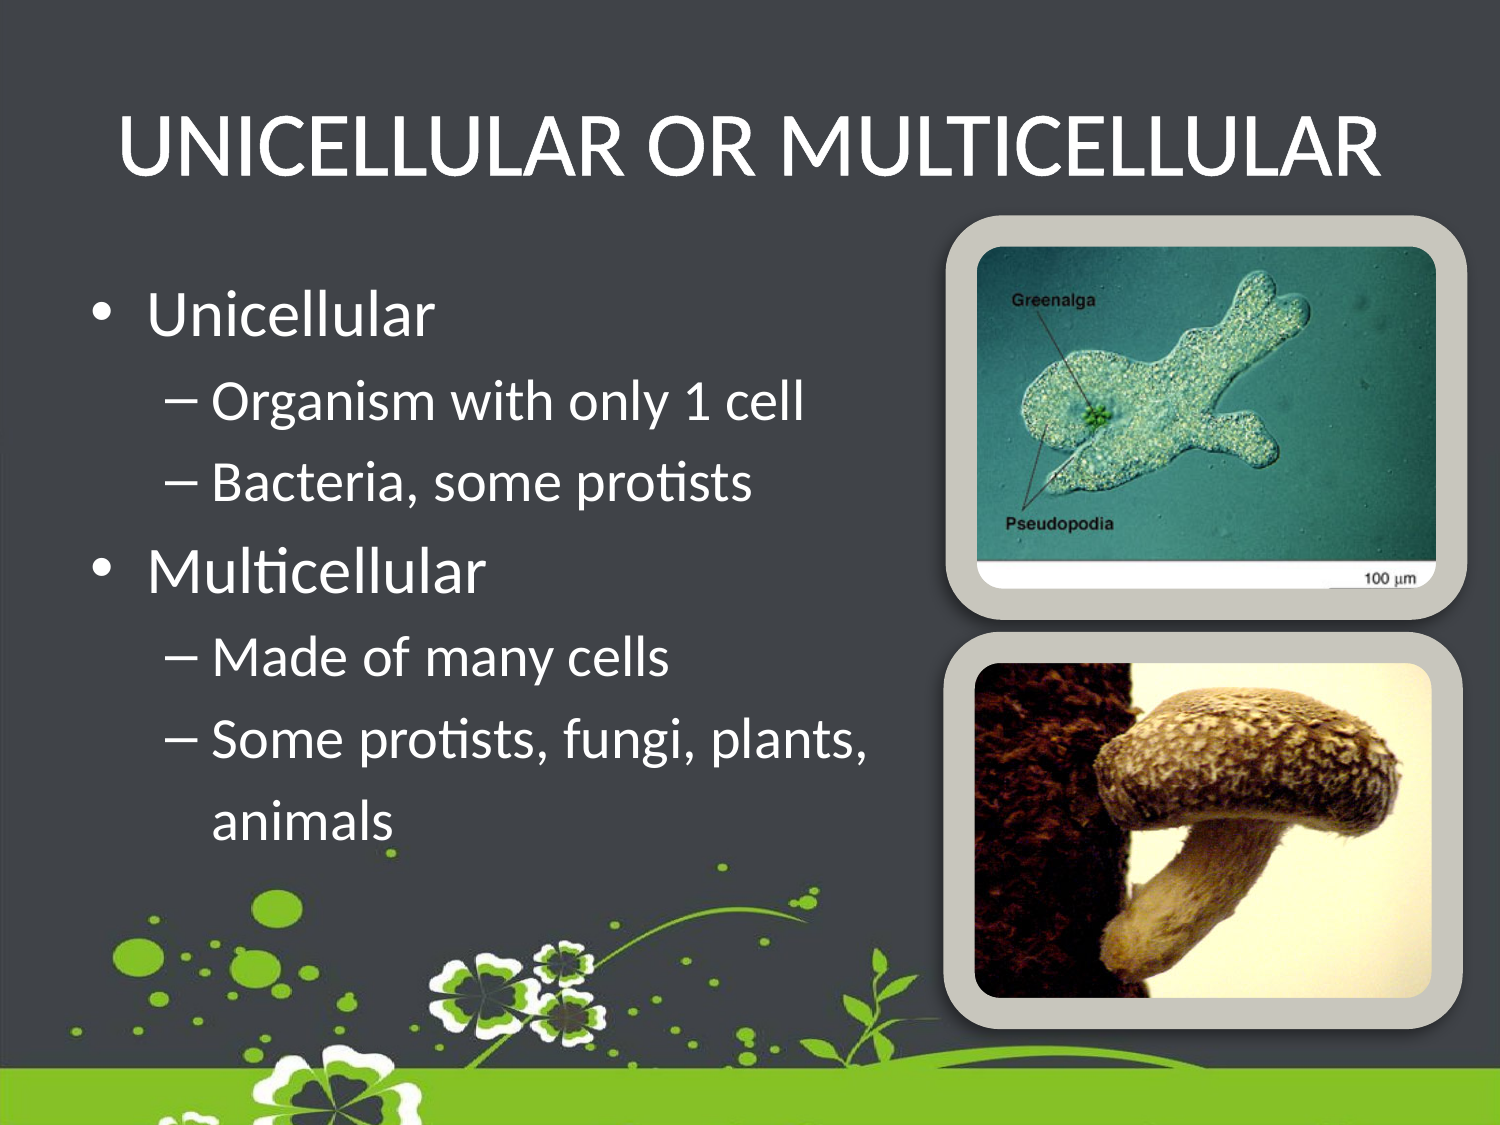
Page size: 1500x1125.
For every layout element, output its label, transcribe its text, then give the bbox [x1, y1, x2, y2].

title UNICELLULAR OR MULTICELLULAR [75, 45, 1425, 233]
list Unicellular Organism with only 1 cell Bacteria, some protists Multicellular Made of many cells Some protists, fungi, plants, animals [75, 262, 968, 1005]
picture [0, 0, 1500, 1125]
